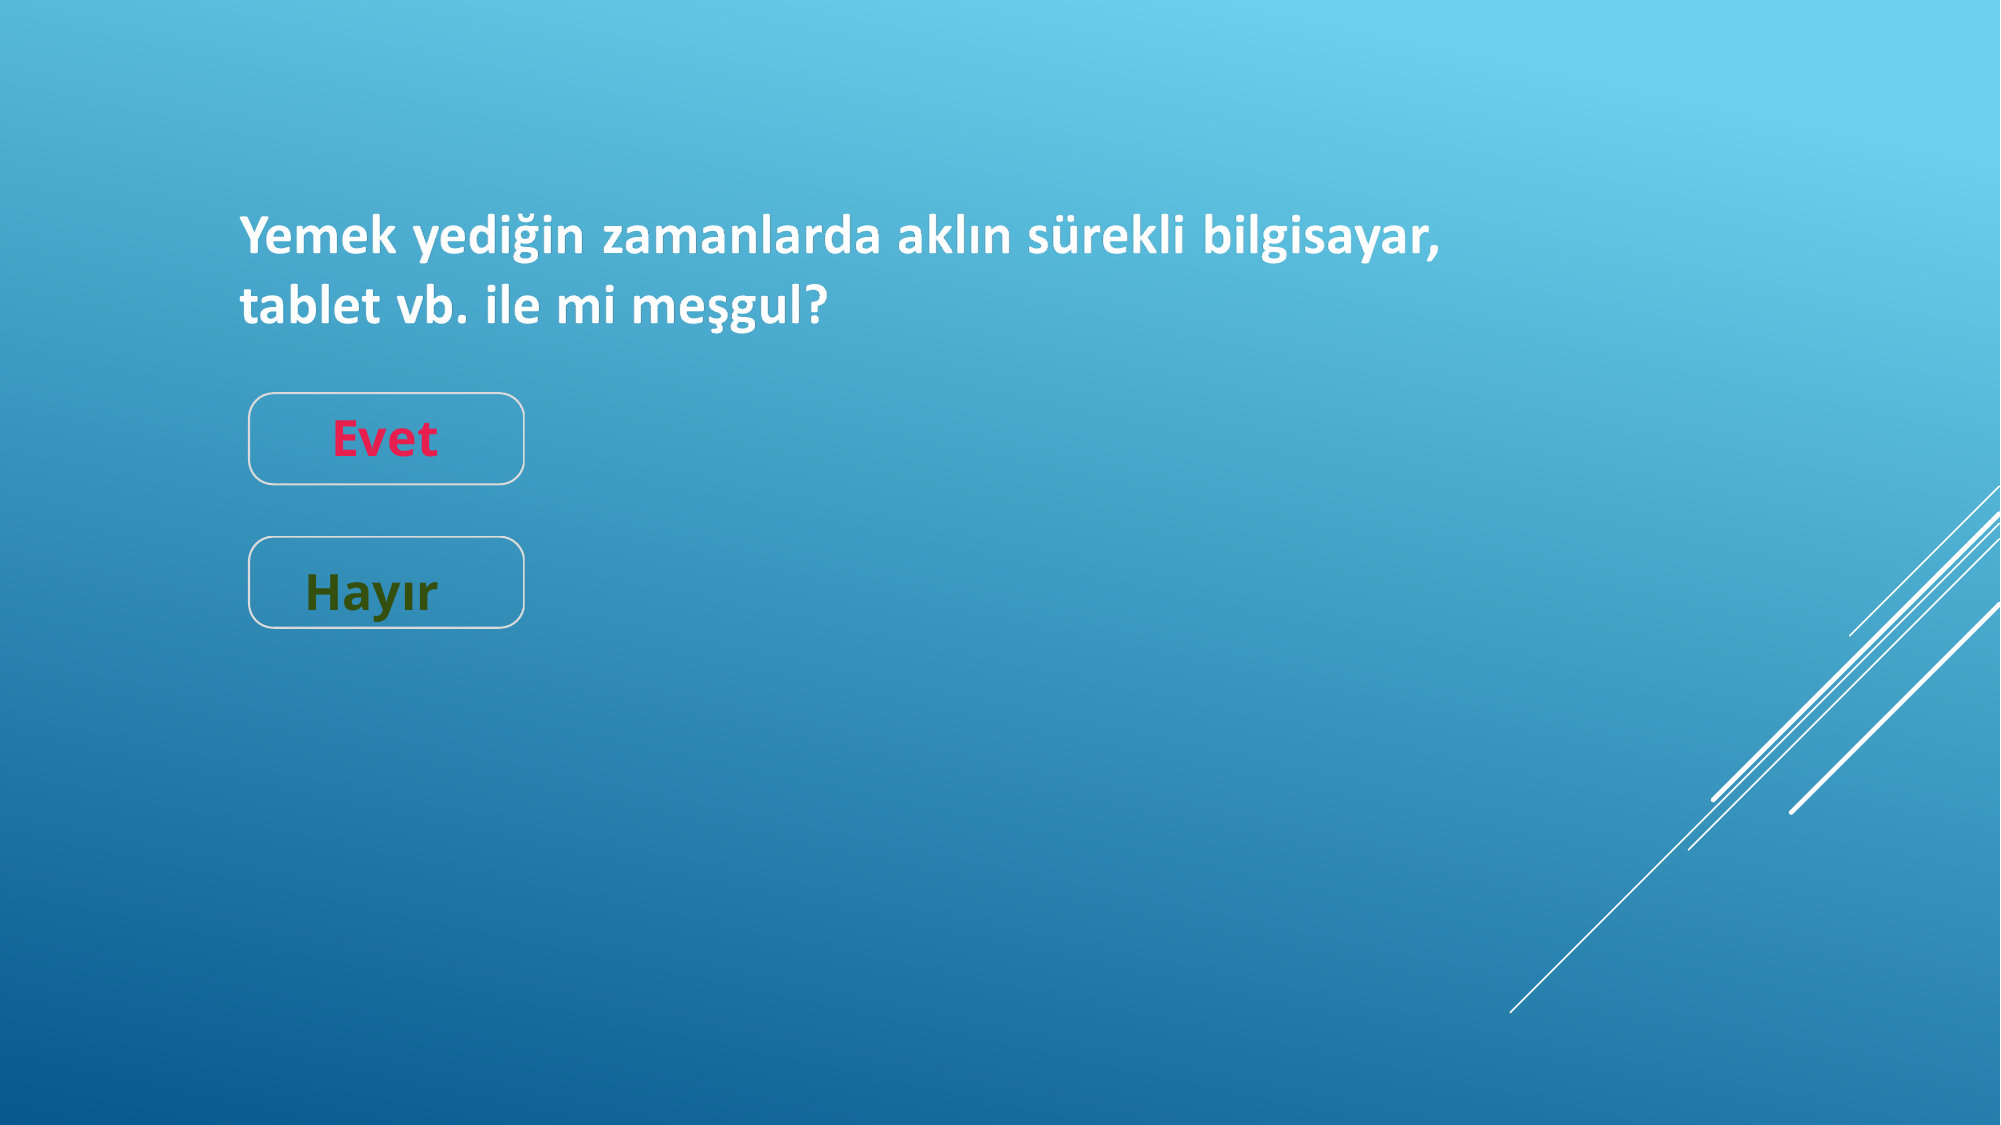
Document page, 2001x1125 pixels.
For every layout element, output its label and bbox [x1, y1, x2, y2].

picture [203, 180, 1476, 375]
text_box [247, 392, 525, 486]
picture [247, 535, 525, 630]
